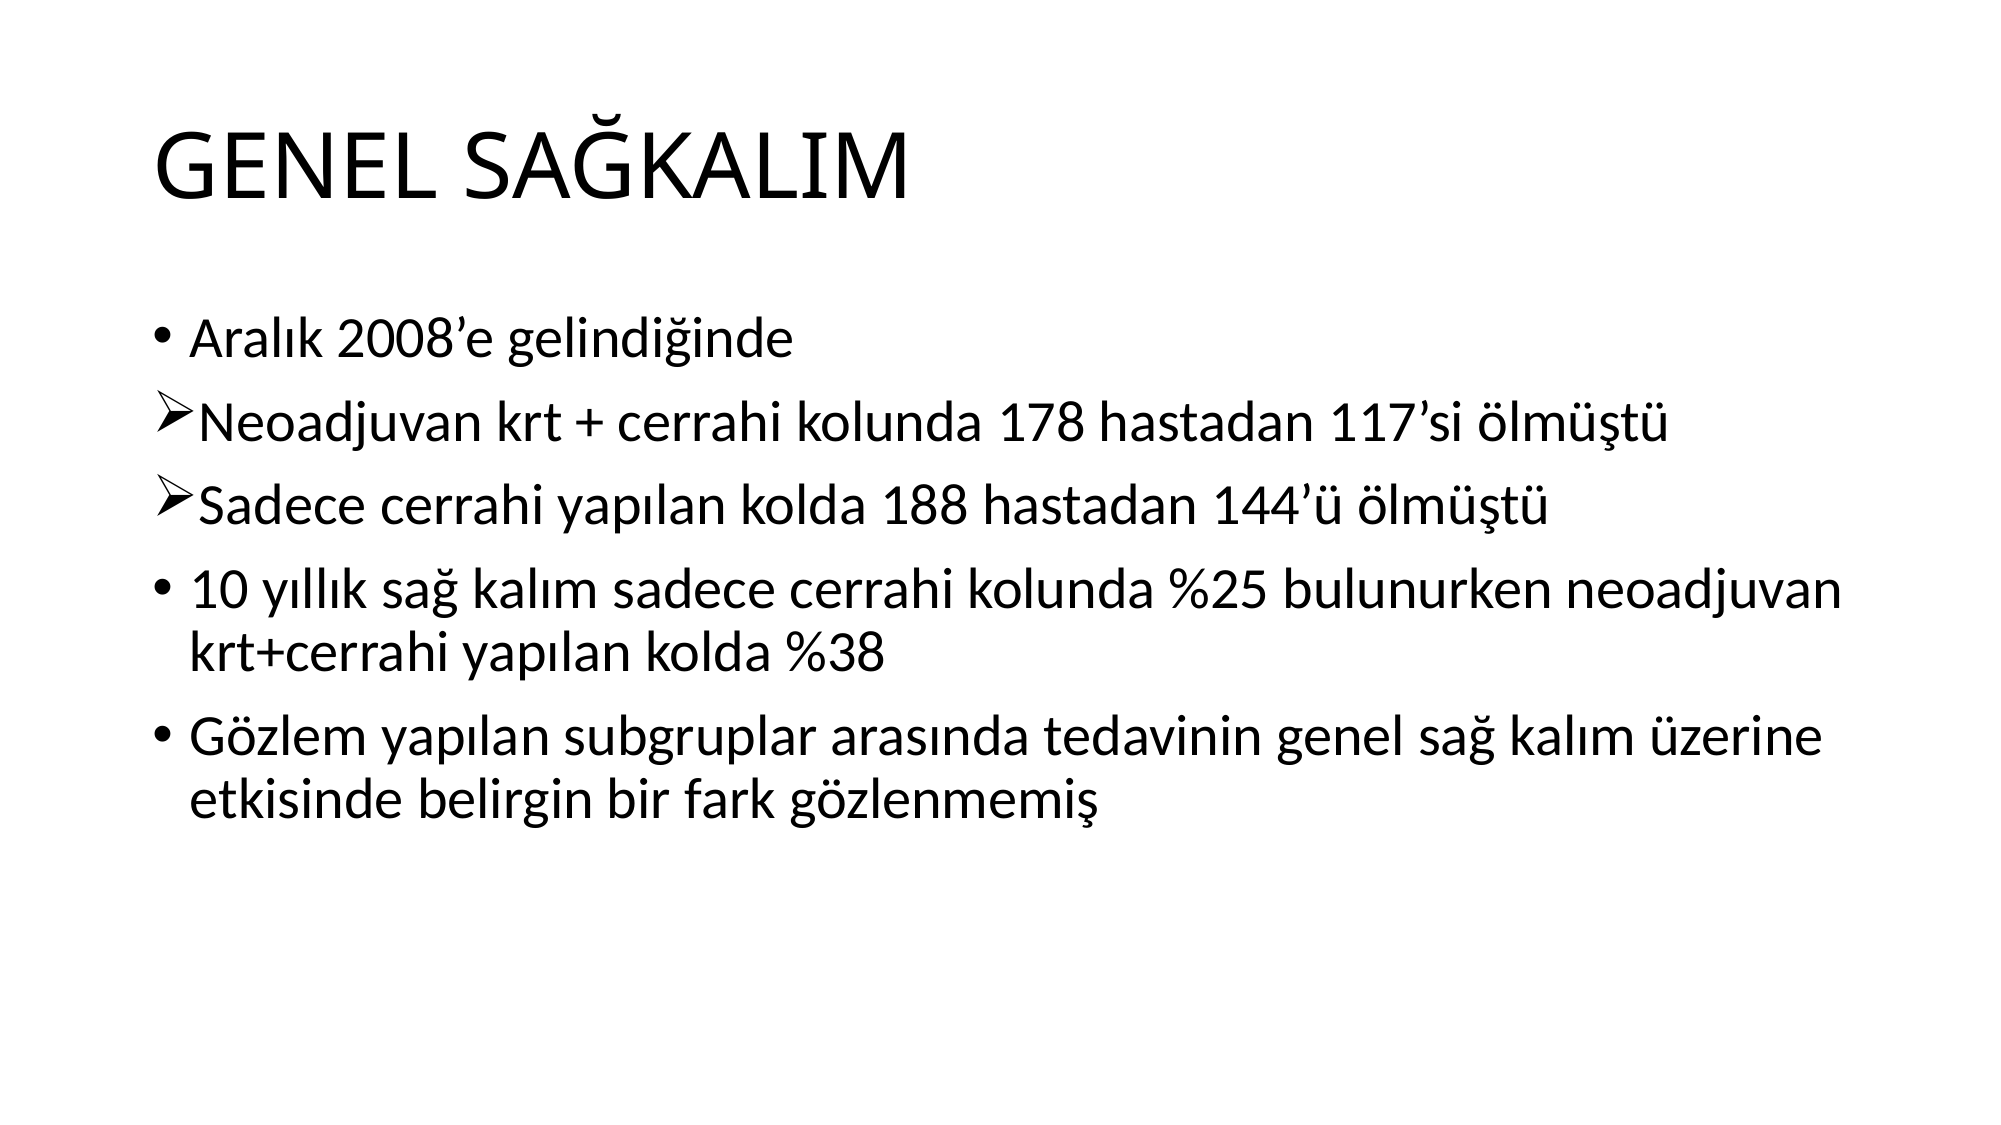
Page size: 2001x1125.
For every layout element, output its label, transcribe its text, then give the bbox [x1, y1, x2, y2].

list Aralık 2008’e gelindiğinde Neoadjuvan krt + cerrahi kolunda 178 hastadan 117’si ölmüştü Sadece cerrahi yapılan kolda 188 hastadan 144’ü ölmüştü 10 yıllık sağ kalım sadece cerrahi kolunda %25 bulunurken neoadjuvan krt+cerrahi yapılan kolda %38 Gözlem yapılan subgruplar arasında tedavinin genel sağ kalım üzerine etkisinde belirgin bir fark gözlenmemiş [137, 299, 1863, 1014]
title GENEL SAĞKALIM [137, 59, 1863, 278]
